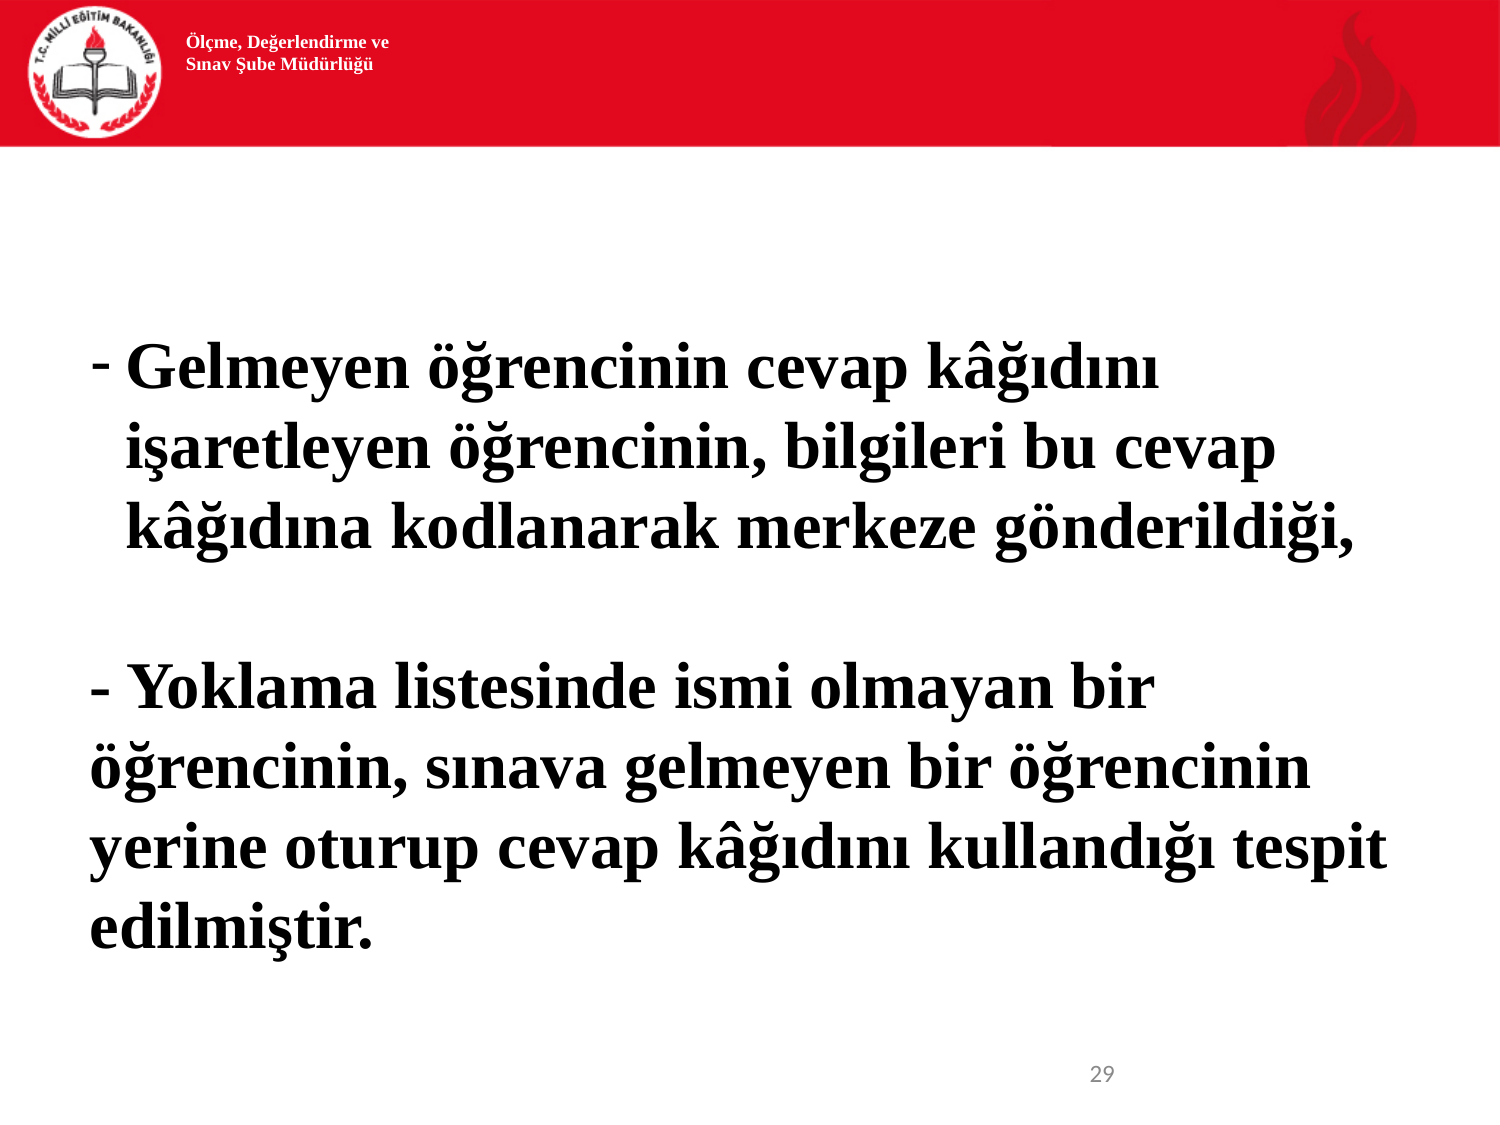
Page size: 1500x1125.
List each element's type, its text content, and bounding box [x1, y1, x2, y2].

text_box Ölçme, Değerlendirme ve Sınav Şube Müdürlüğü [171, 22, 443, 82]
text_box <number> [1074, 1042, 1425, 1103]
text_box Gelmeyen öğrencinin cevap kâğıdını işaretleyen öğrencinin, bilgileri bu cevap kâğıdına kodlanarak merkeze gönderildiği, - Yoklama listesinde ismi olmayan bir öğrencinin, sınava gelmeyen bir öğrencinin yerine oturup cevap kâğıdını kullandığı tespit edilmiştir. [75, 314, 1425, 982]
picture [0, 0, 1500, 1125]
